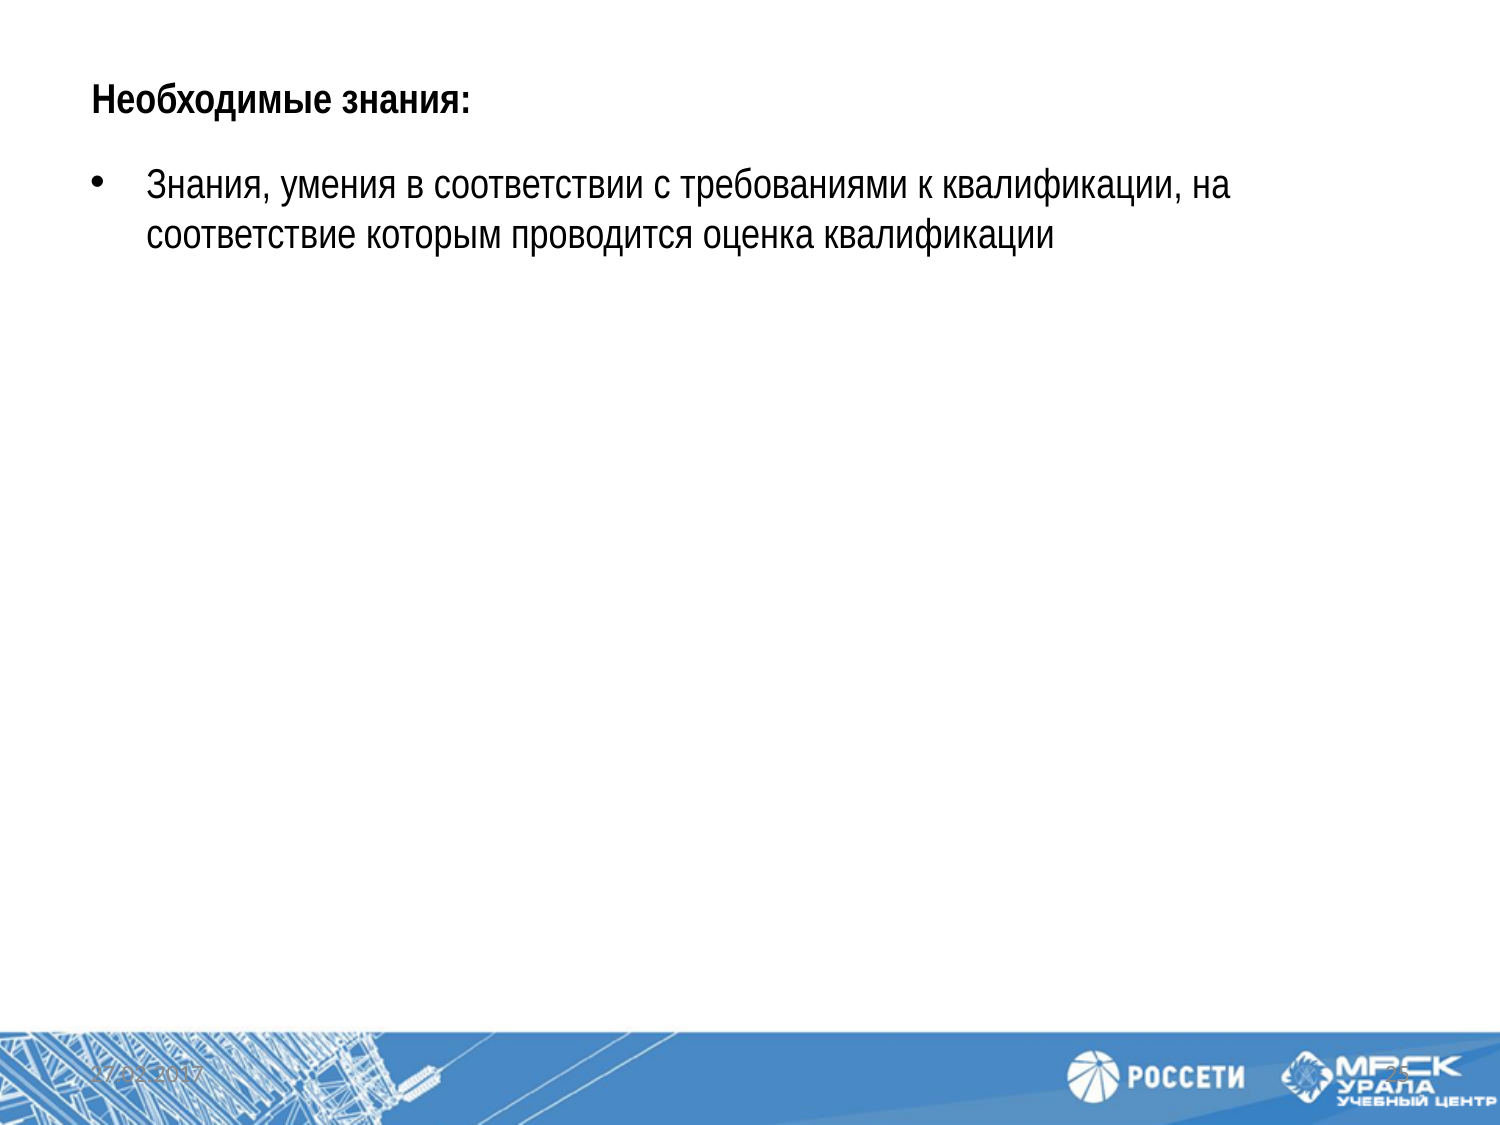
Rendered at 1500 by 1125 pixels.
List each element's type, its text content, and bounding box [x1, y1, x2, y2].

title Необходимые знания: [76, 44, 1426, 148]
list Знания, умения в соответствии с требованиями к квалификации, на соответствие которым проводится оценка квалификации [74, 148, 1426, 315]
picture [0, 0, 1500, 1125]
slide_number 25 [1074, 1042, 1425, 1103]
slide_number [75, 1042, 425, 1103]
